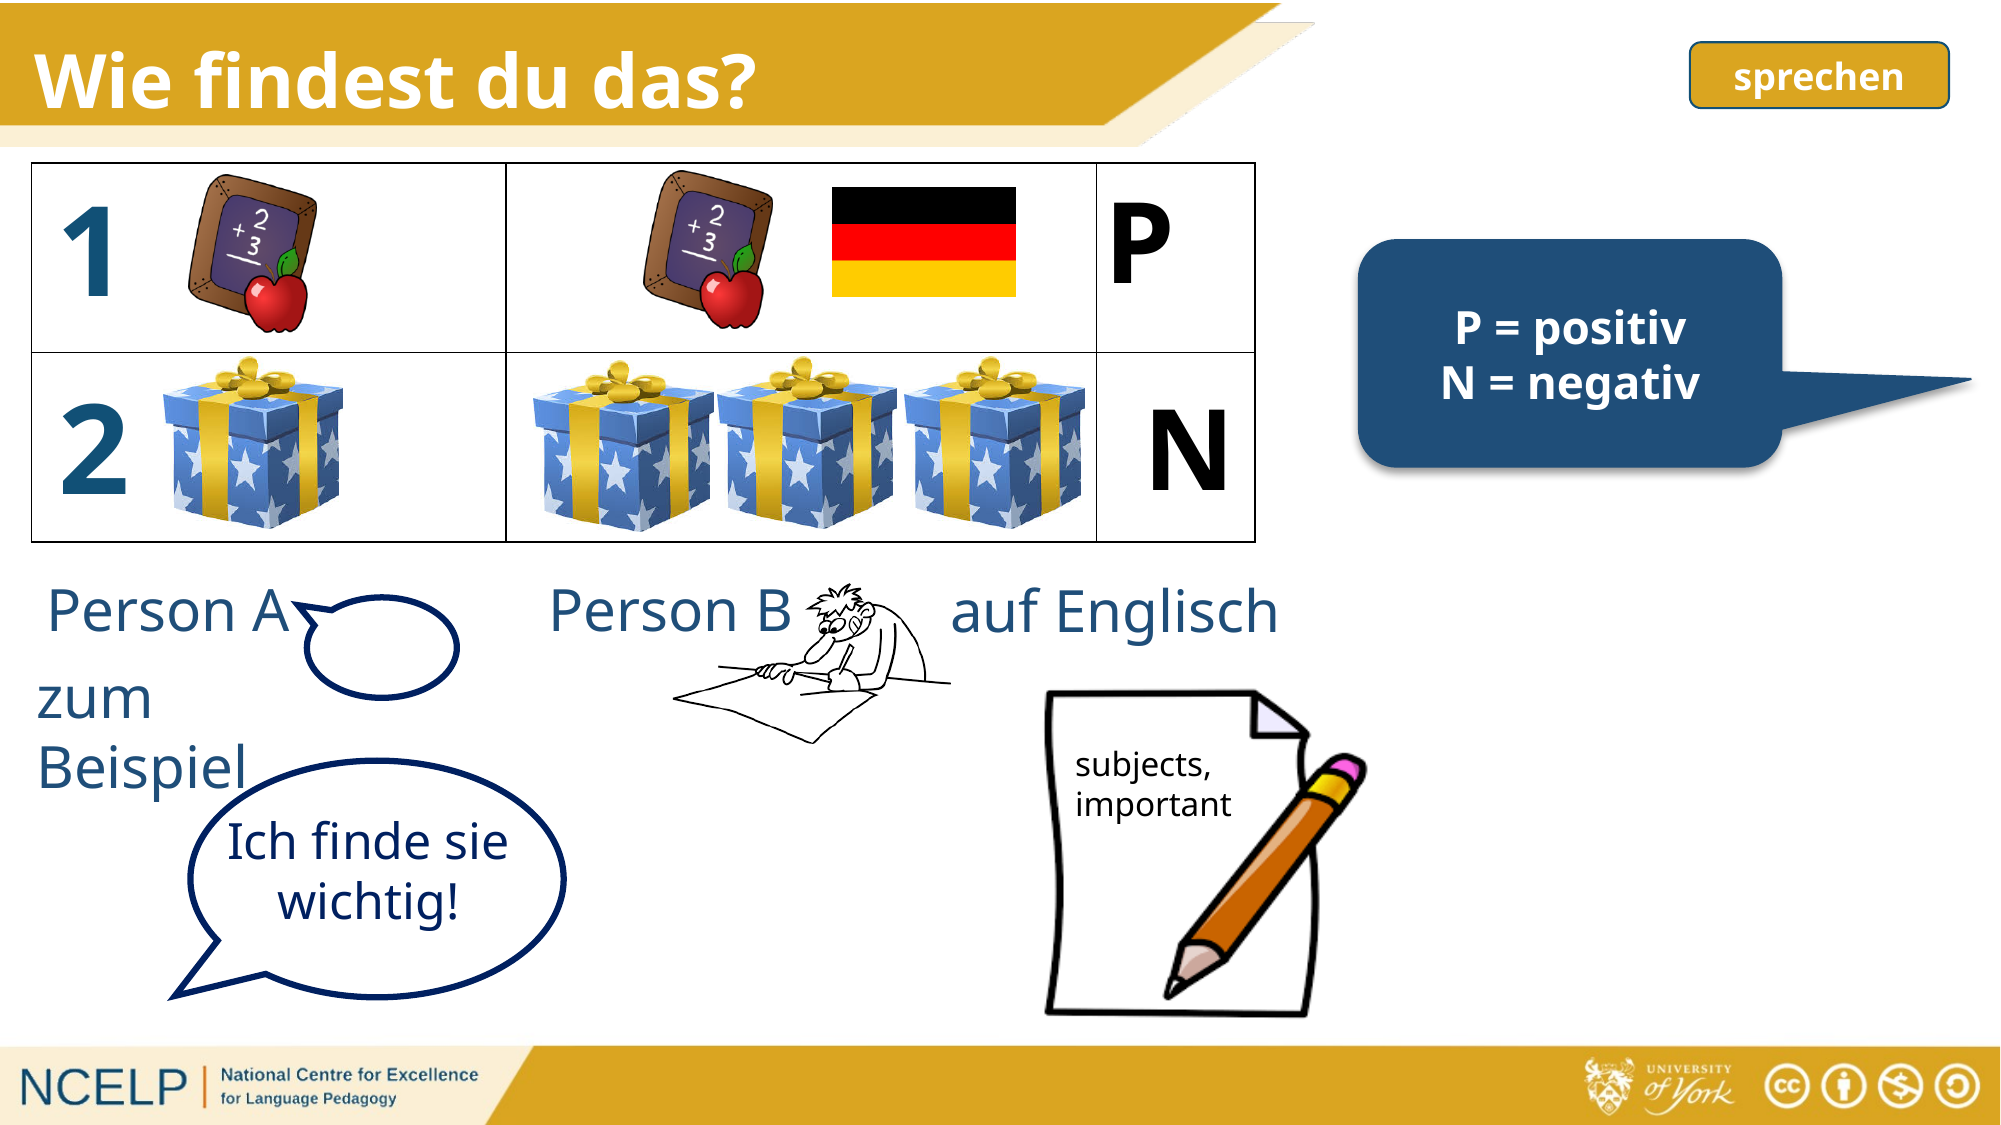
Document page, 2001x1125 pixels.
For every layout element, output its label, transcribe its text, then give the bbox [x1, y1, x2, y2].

text_box 1 [41, 164, 149, 330]
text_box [999, 686, 1383, 1038]
text_box sprechen [1688, 41, 1951, 110]
table_header [1097, 164, 1254, 352]
text_box 2 [43, 362, 151, 528]
text_box [295, 596, 458, 699]
table_cell [507, 353, 1096, 541]
text_box N [1128, 370, 1183, 521]
text_box zum Beispiel [21, 652, 395, 808]
text_box Person B [533, 566, 908, 651]
table_cell [32, 353, 505, 541]
text_box P = positiv N = negativ [1357, 239, 1972, 468]
text_box Person A [31, 565, 405, 651]
table_header [507, 164, 1096, 352]
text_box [190, 760, 564, 998]
text_box auf Englisch [935, 567, 1309, 652]
table_header [32, 164, 505, 352]
text_box P [1090, 163, 1191, 314]
picture [0, 0, 2001, 1125]
table_cell [1097, 353, 1254, 541]
